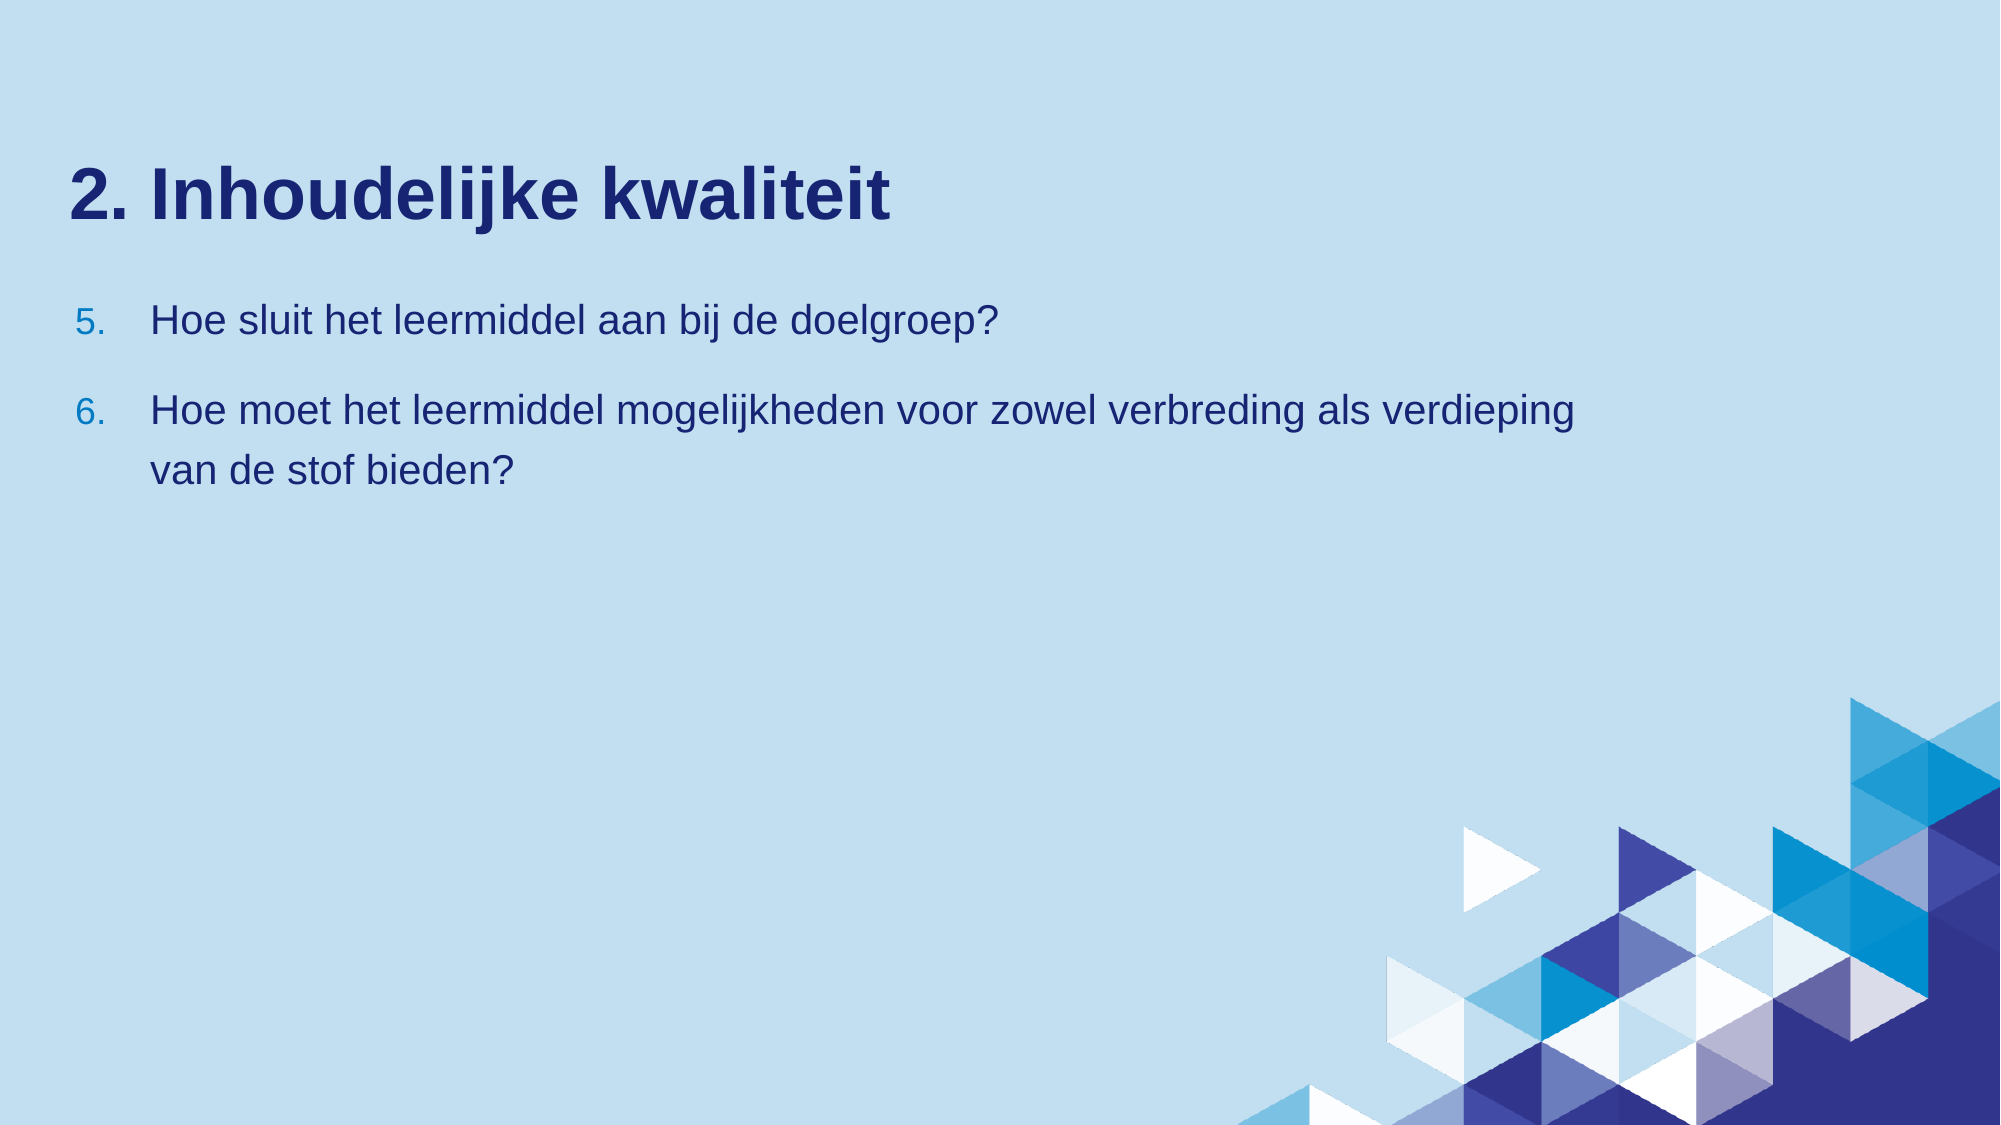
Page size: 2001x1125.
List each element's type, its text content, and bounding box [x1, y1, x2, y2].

title 2. Inhoudelijke kwaliteit [54, 148, 1916, 244]
picture [1178, 633, 2000, 1125]
list Hoe sluit het leermiddel aan bij de doelgroep? Hoe moet het leermiddel mogelijkheden voor zowel verbreding als verdieping van de stof bieden? [60, 275, 1714, 961]
